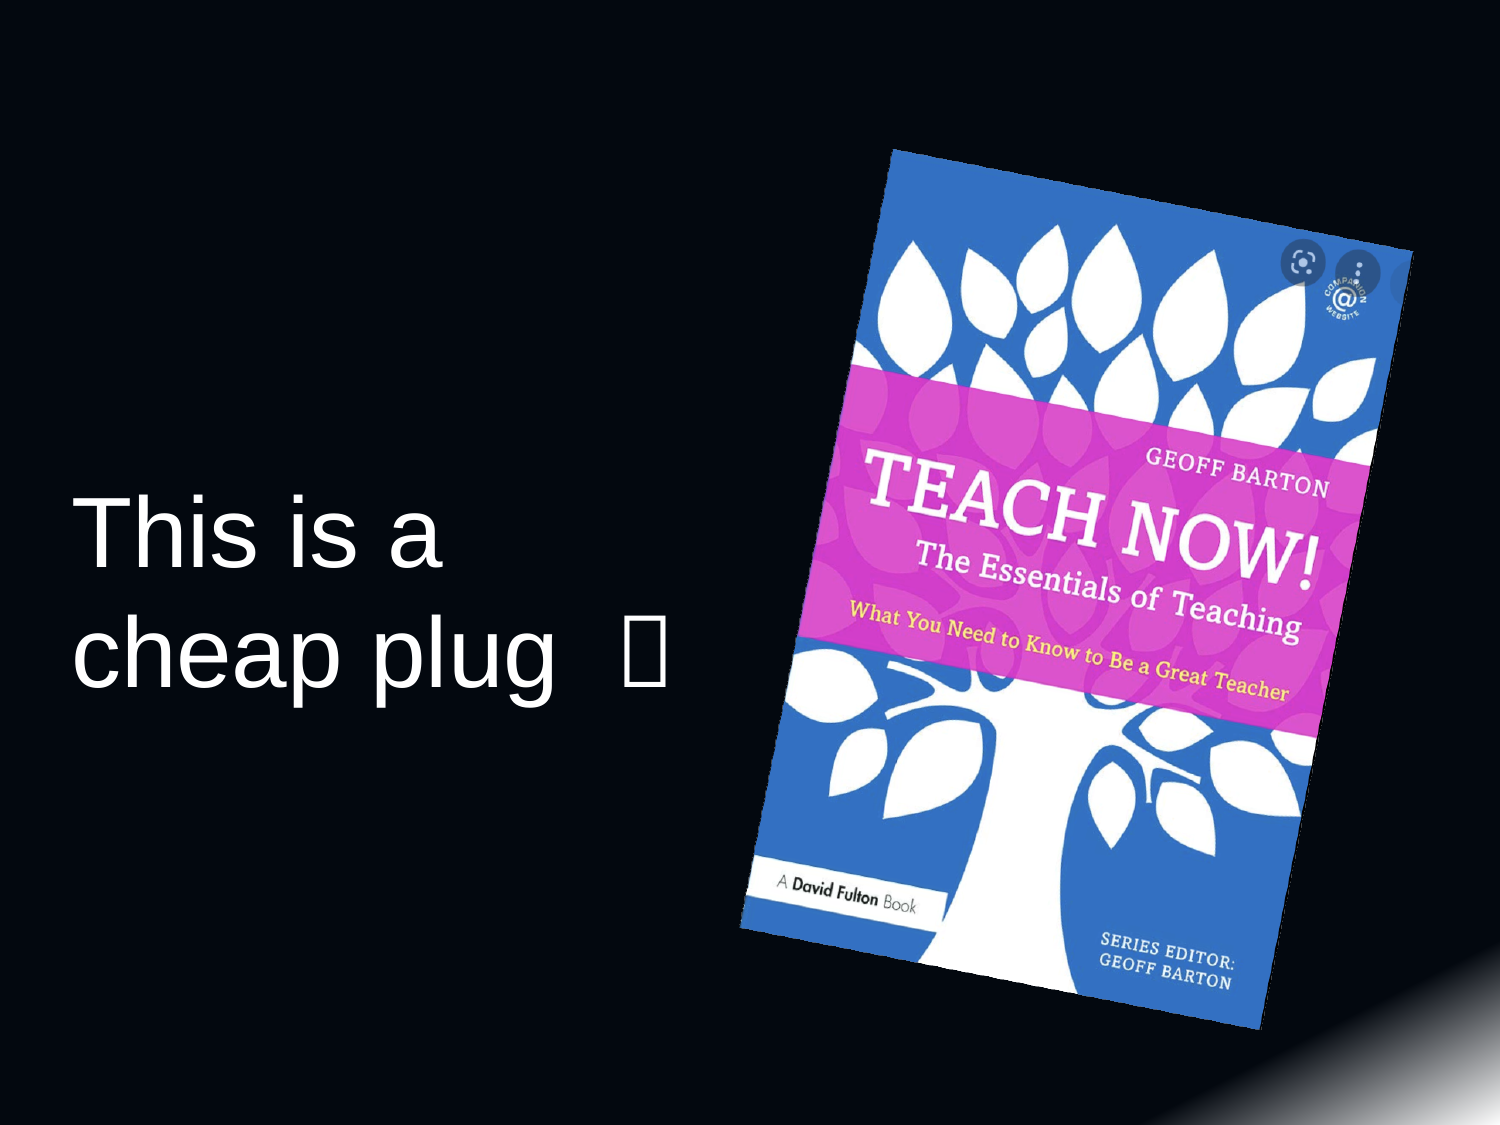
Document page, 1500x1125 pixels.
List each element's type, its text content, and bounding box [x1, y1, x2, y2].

picture [739, 150, 1414, 1029]
text_box This is a cheap plug  [56, 460, 804, 715]
